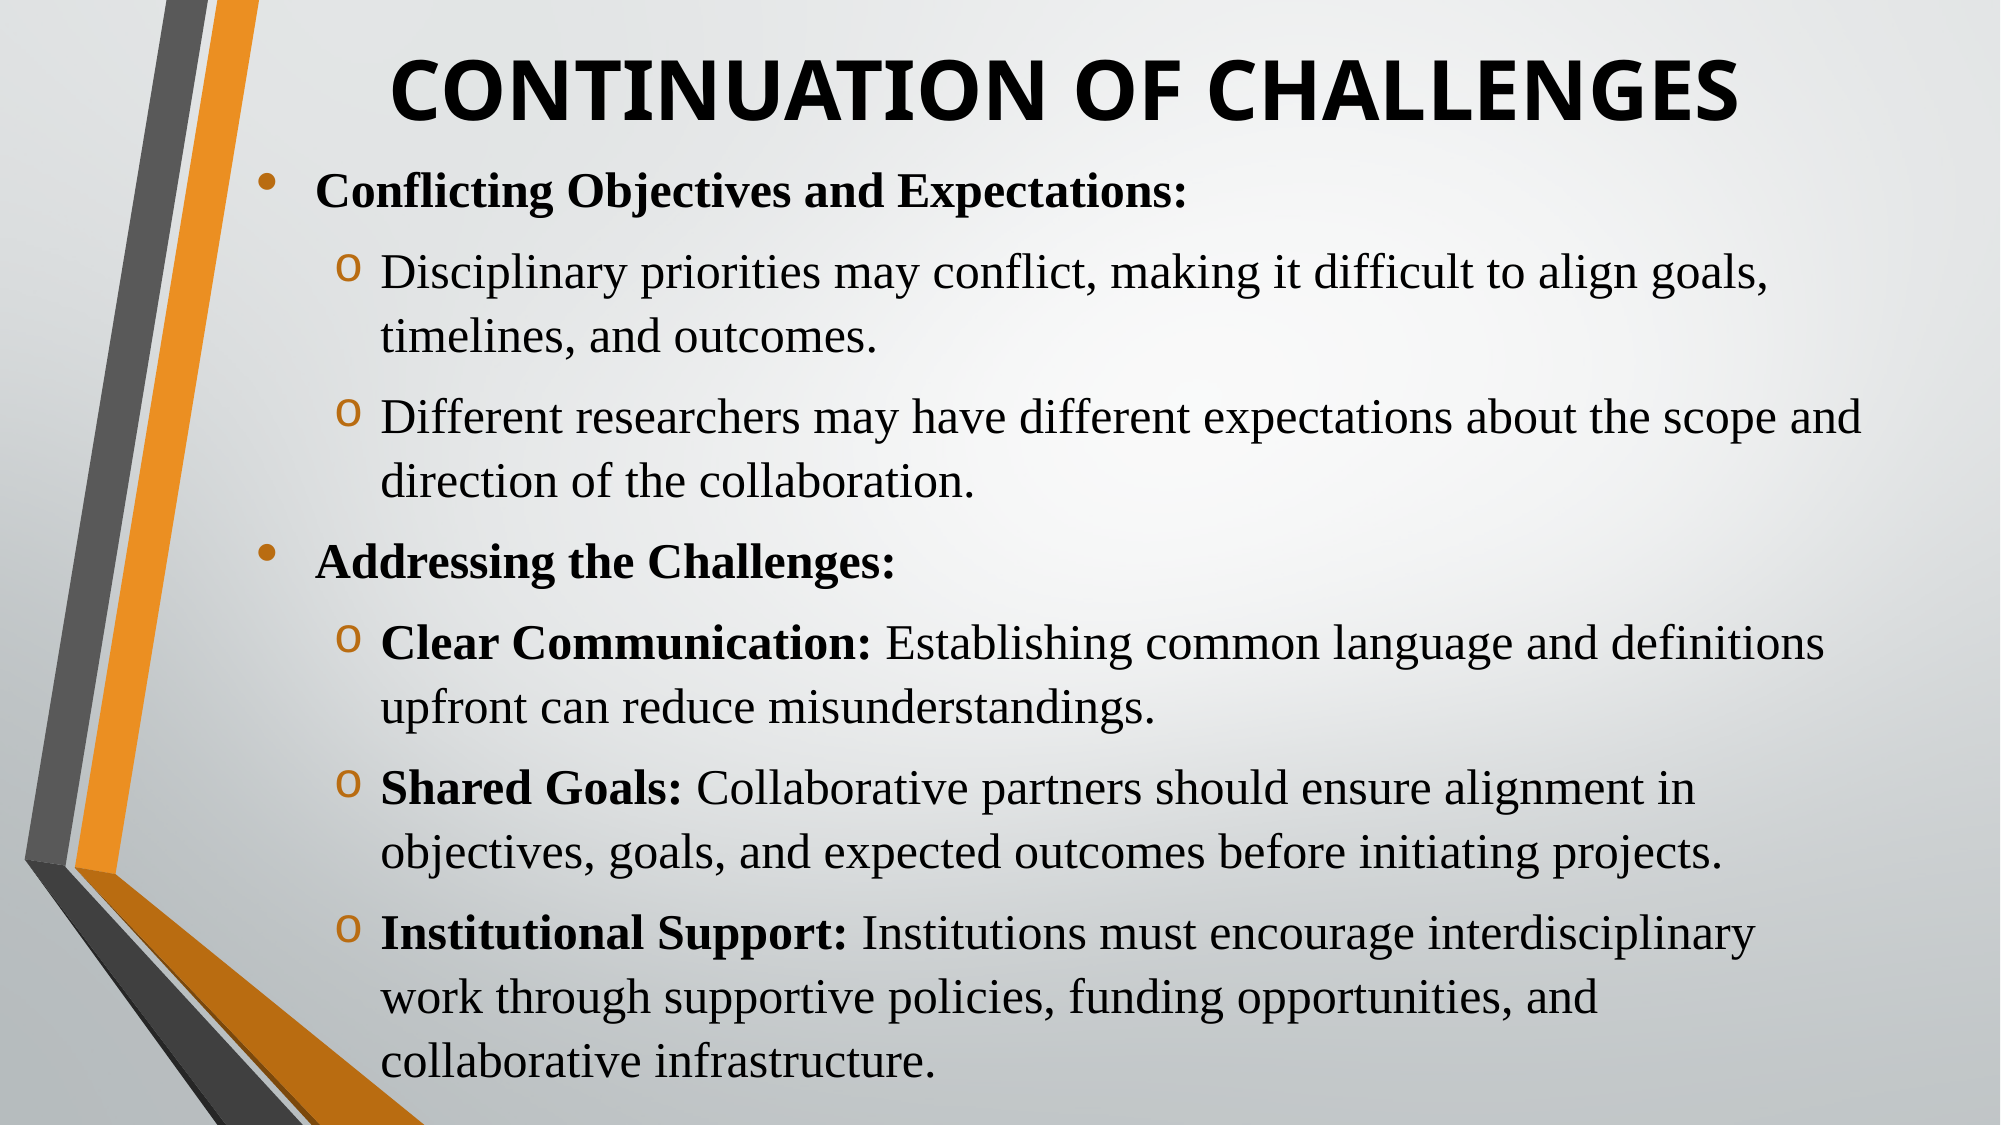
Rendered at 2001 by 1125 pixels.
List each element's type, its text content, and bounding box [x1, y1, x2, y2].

list Conflicting Objectives and Expectations: Disciplinary priorities may conflict, making it difficult to align goals, timelines, and outcomes. Different researchers may have different expectations about the scope and direction of the collaboration. Addressing the Challenges: Clear Communication: Establishing common language and definitions upfront can reduce misunderstandings. Shared Goals: Collaborative partners should ensure alignment in objectives, goals, and expected outcomes before initiating projects. Institutional Support: Institutions must encourage interdisciplinary work through supportive policies, funding opportunities, and collaborative infrastructure. [243, 262, 1887, 1066]
title CONTINUATION OF CHALLENGES [243, 0, 1887, 175]
